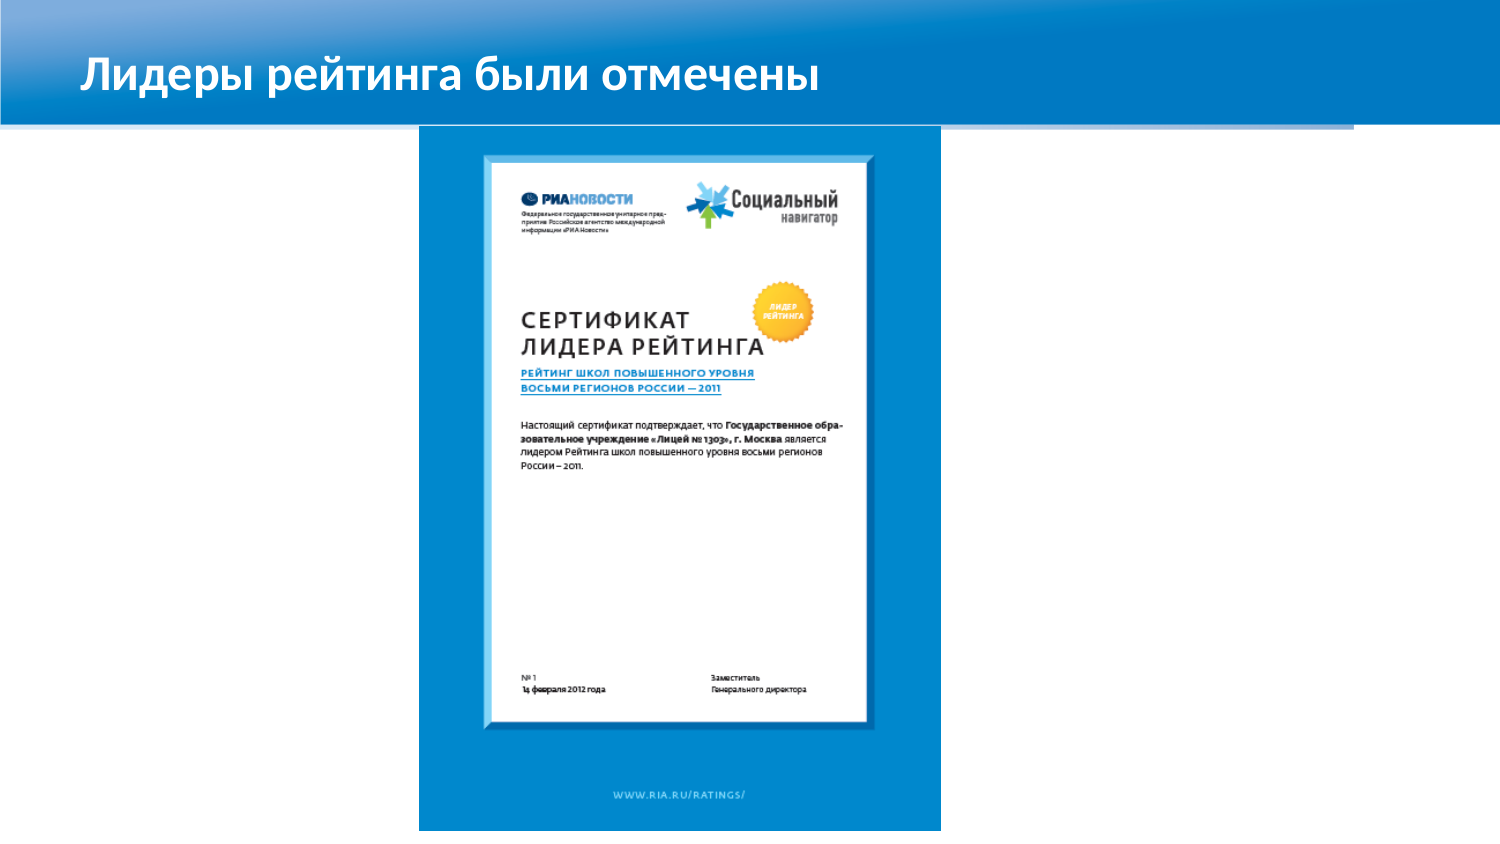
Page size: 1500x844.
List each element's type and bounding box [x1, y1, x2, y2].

picture [484, 156, 874, 730]
text_box [53, 266, 1471, 844]
picture [0, 0, 1500, 131]
